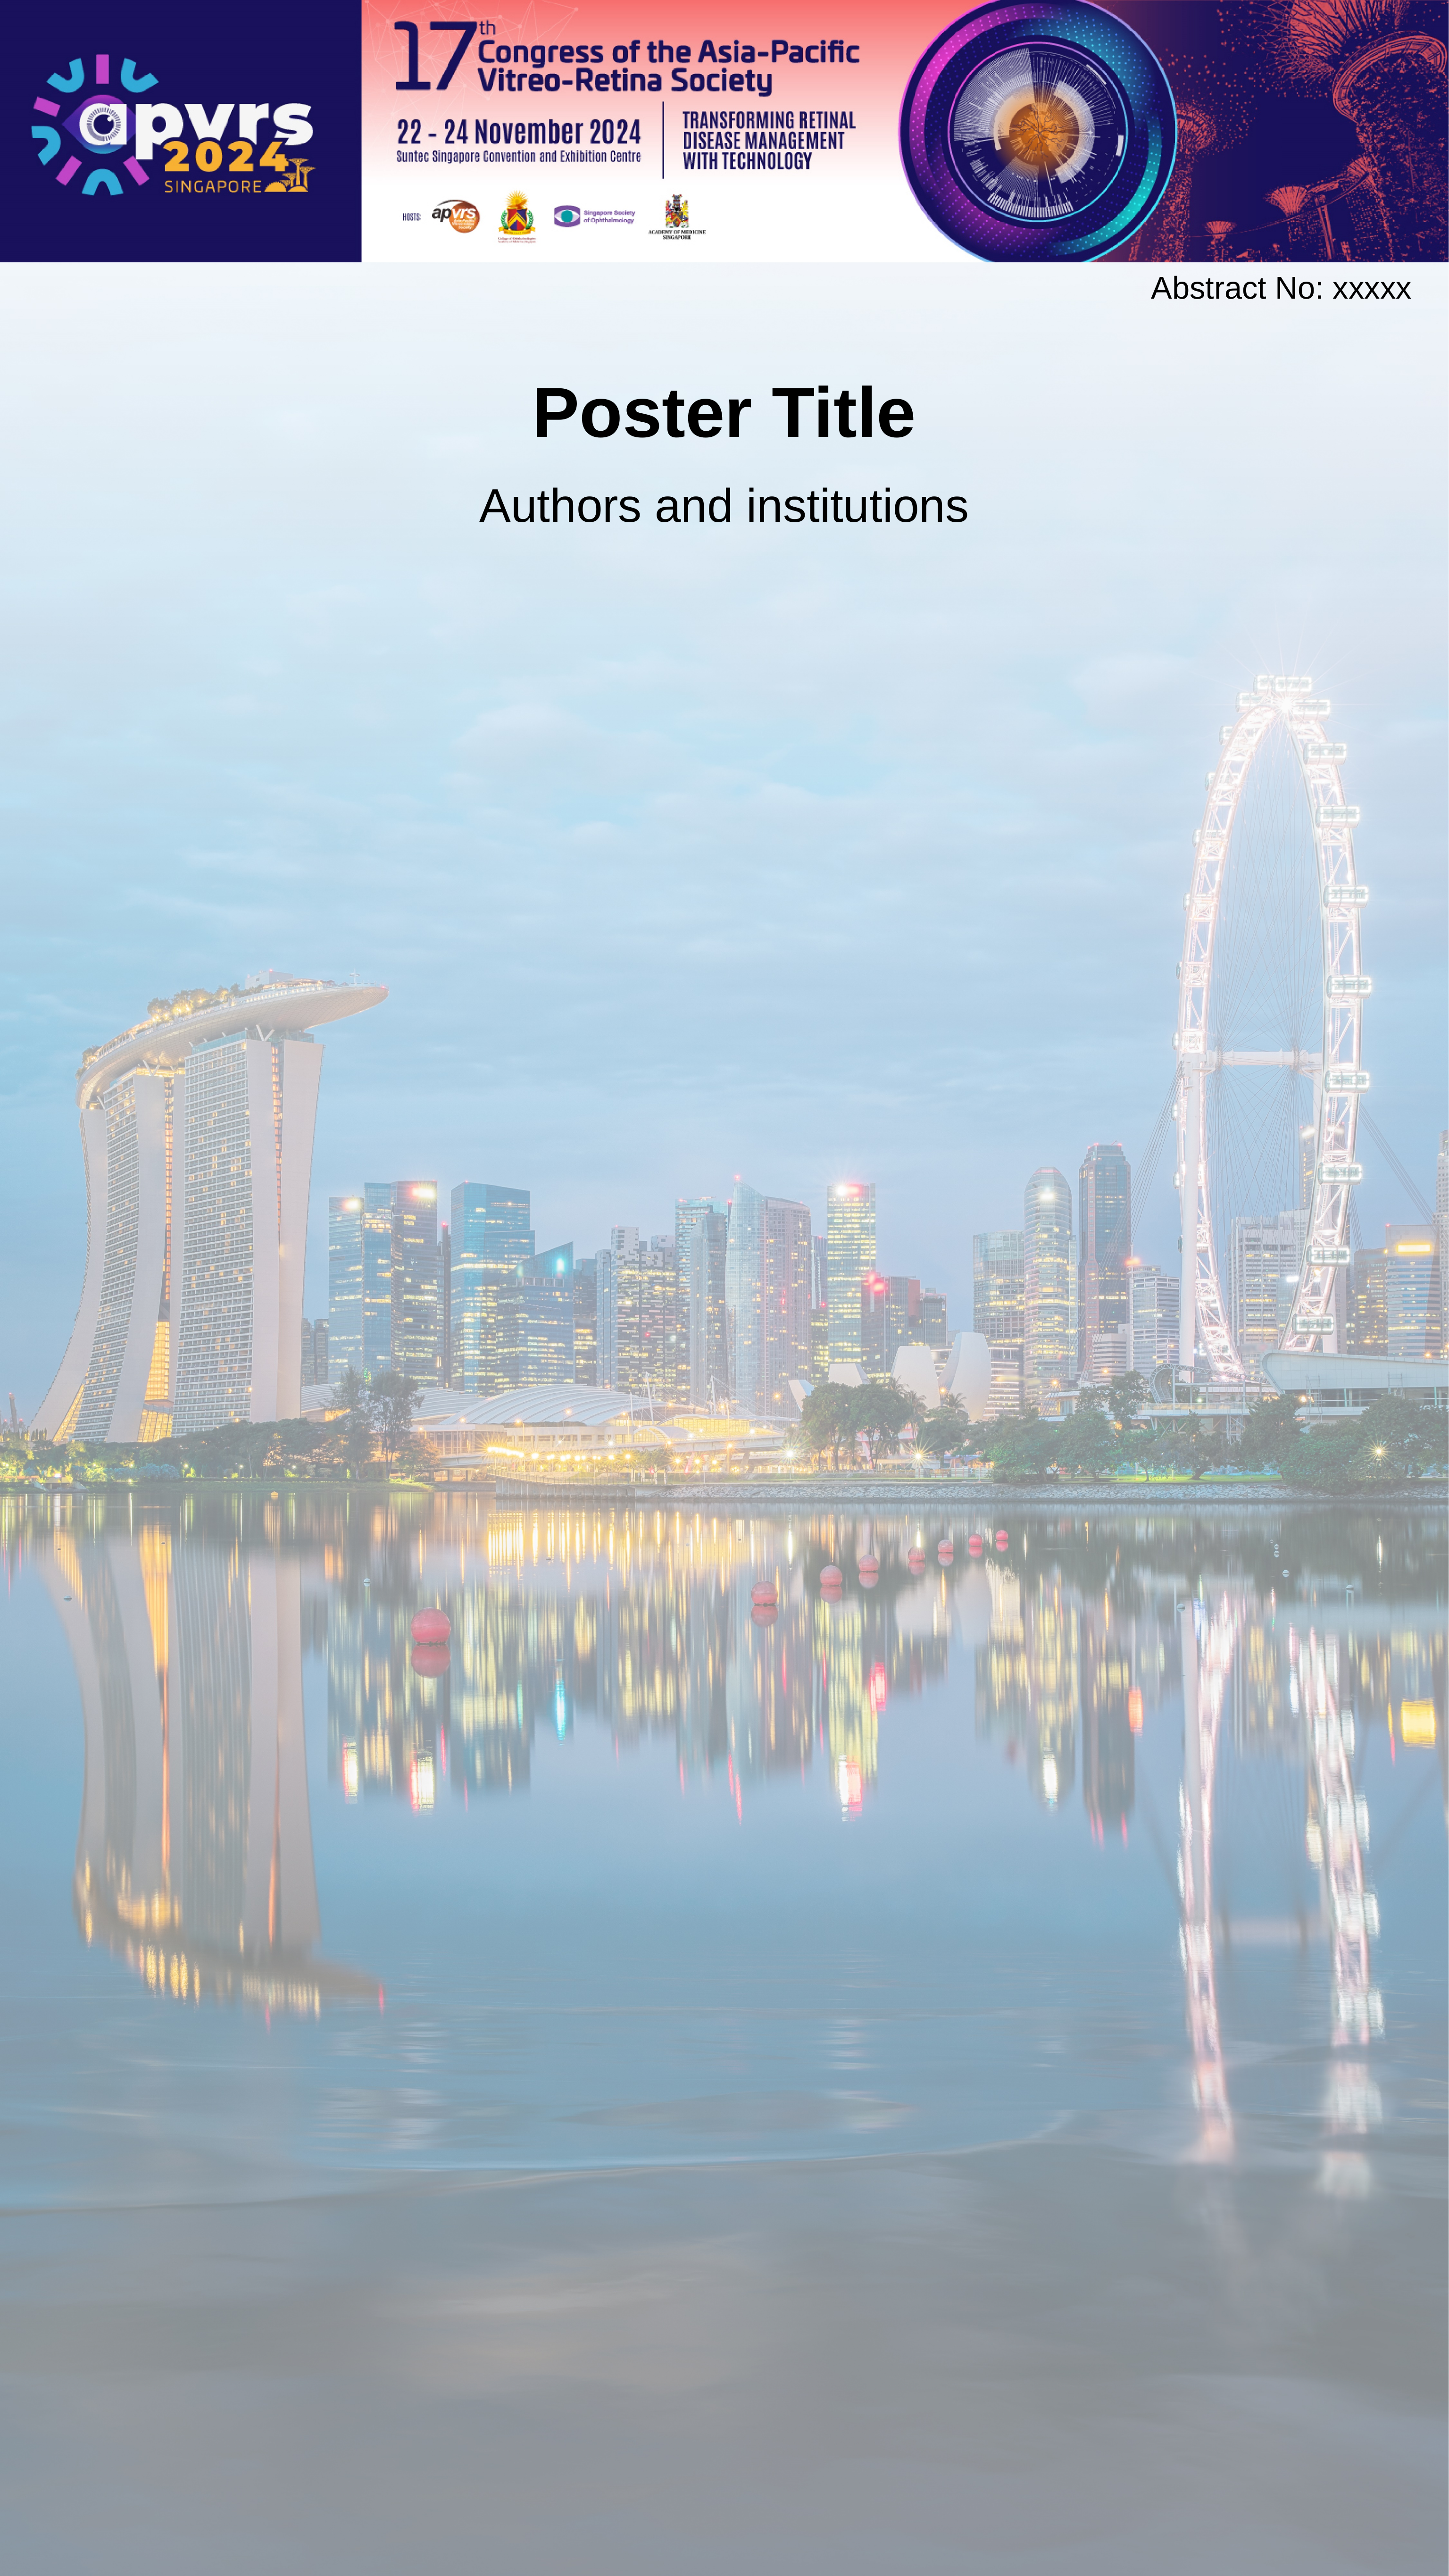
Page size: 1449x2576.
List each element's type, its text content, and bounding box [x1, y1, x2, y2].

text_box Abstract No: xxxxx [999, 241, 1449, 313]
picture [0, 0, 1449, 2576]
text_box Poster Title Authors and institutions [29, 312, 1420, 592]
